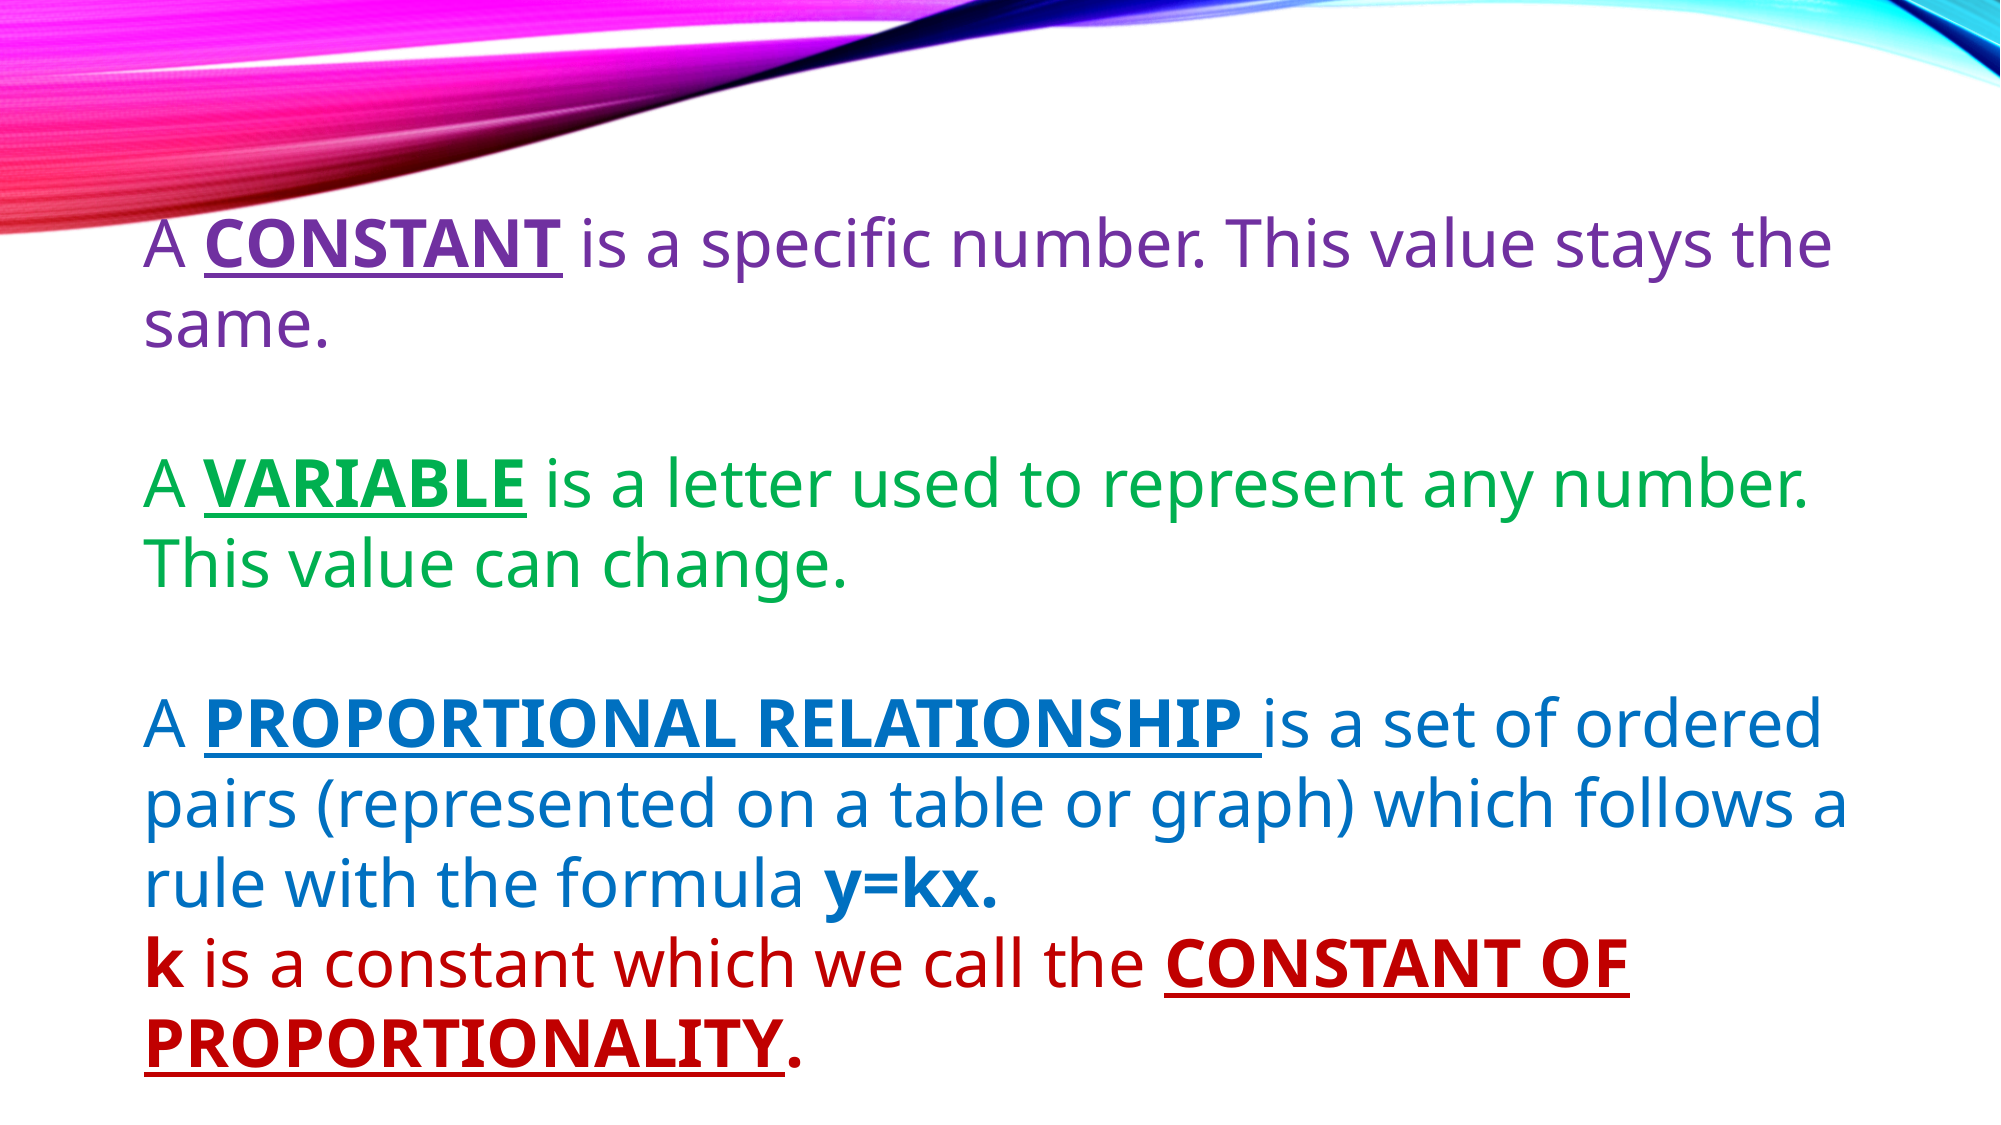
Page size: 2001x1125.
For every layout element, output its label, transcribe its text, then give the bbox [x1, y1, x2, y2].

picture [0, 0, 2000, 237]
picture [1890, 0, 2000, 75]
text_box A CONSTANT is a specific number. This value stays the same. A VARIABLE is a letter used to represent any number. This value can change. A PROPORTIONAL RELATIONSHIP is a set of ordered pairs (represented on a table or graph) which follows a rule with the formula y=kx. k is a constant which we call the CONSTANT OF PROPORTIONALITY. [129, 193, 1904, 1089]
picture [1910, 0, 2000, 45]
